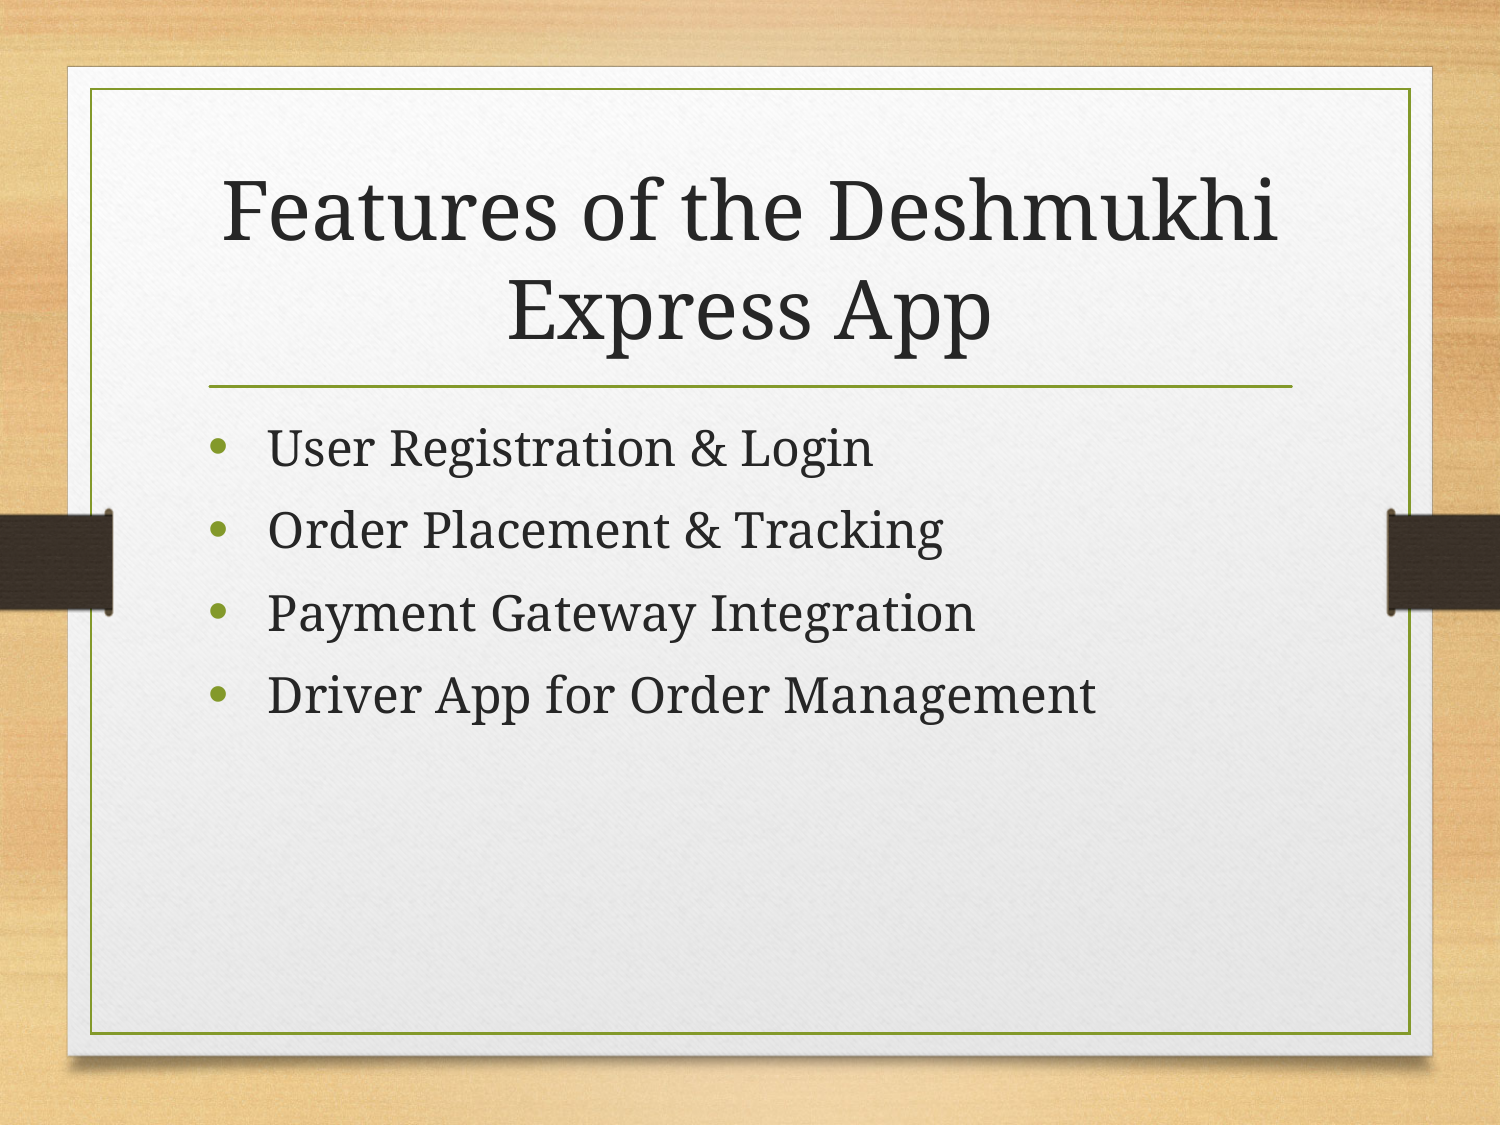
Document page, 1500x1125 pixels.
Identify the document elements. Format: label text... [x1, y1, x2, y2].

title Features of the Deshmukhi Express App [193, 150, 1309, 365]
picture [0, 0, 1500, 1125]
list User Registration & Login Order Placement & Tracking Payment Gateway Integration Driver App for Order Management [193, 408, 1309, 974]
